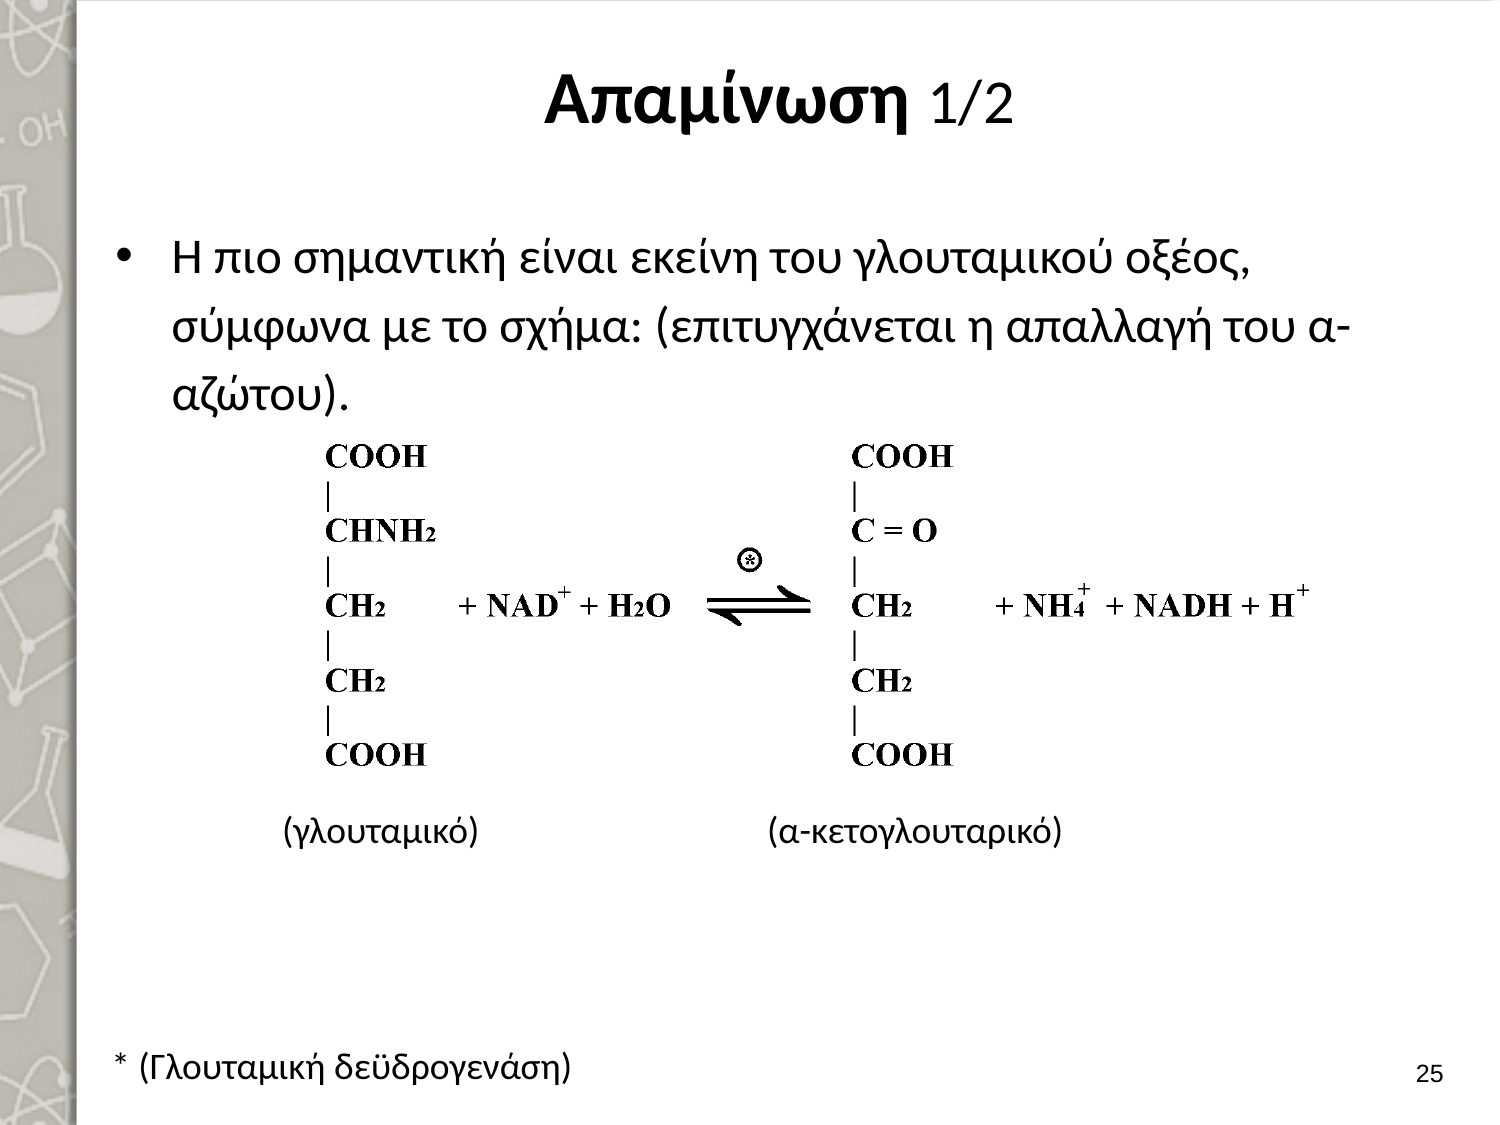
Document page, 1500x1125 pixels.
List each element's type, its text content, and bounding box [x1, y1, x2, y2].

title Απαμίνωση 1/2 [76, 19, 1500, 169]
slide_number 24 [1108, 1042, 1459, 1103]
text_box * (Γλουταμική δεϋδρογενάση) [96, 1034, 588, 1095]
text_box (α-κετογλουταρικό) [752, 798, 1078, 859]
picture [324, 444, 1309, 767]
list Η πιο σημαντική είναι εκείνη του γλουταμικού οξέος, σύμφωνα με το σχήμα: (επιτυγχάνεται η απαλλαγή του α-αζώτου). [100, 208, 1471, 1024]
text_box (γλουταμικό) [267, 798, 503, 859]
